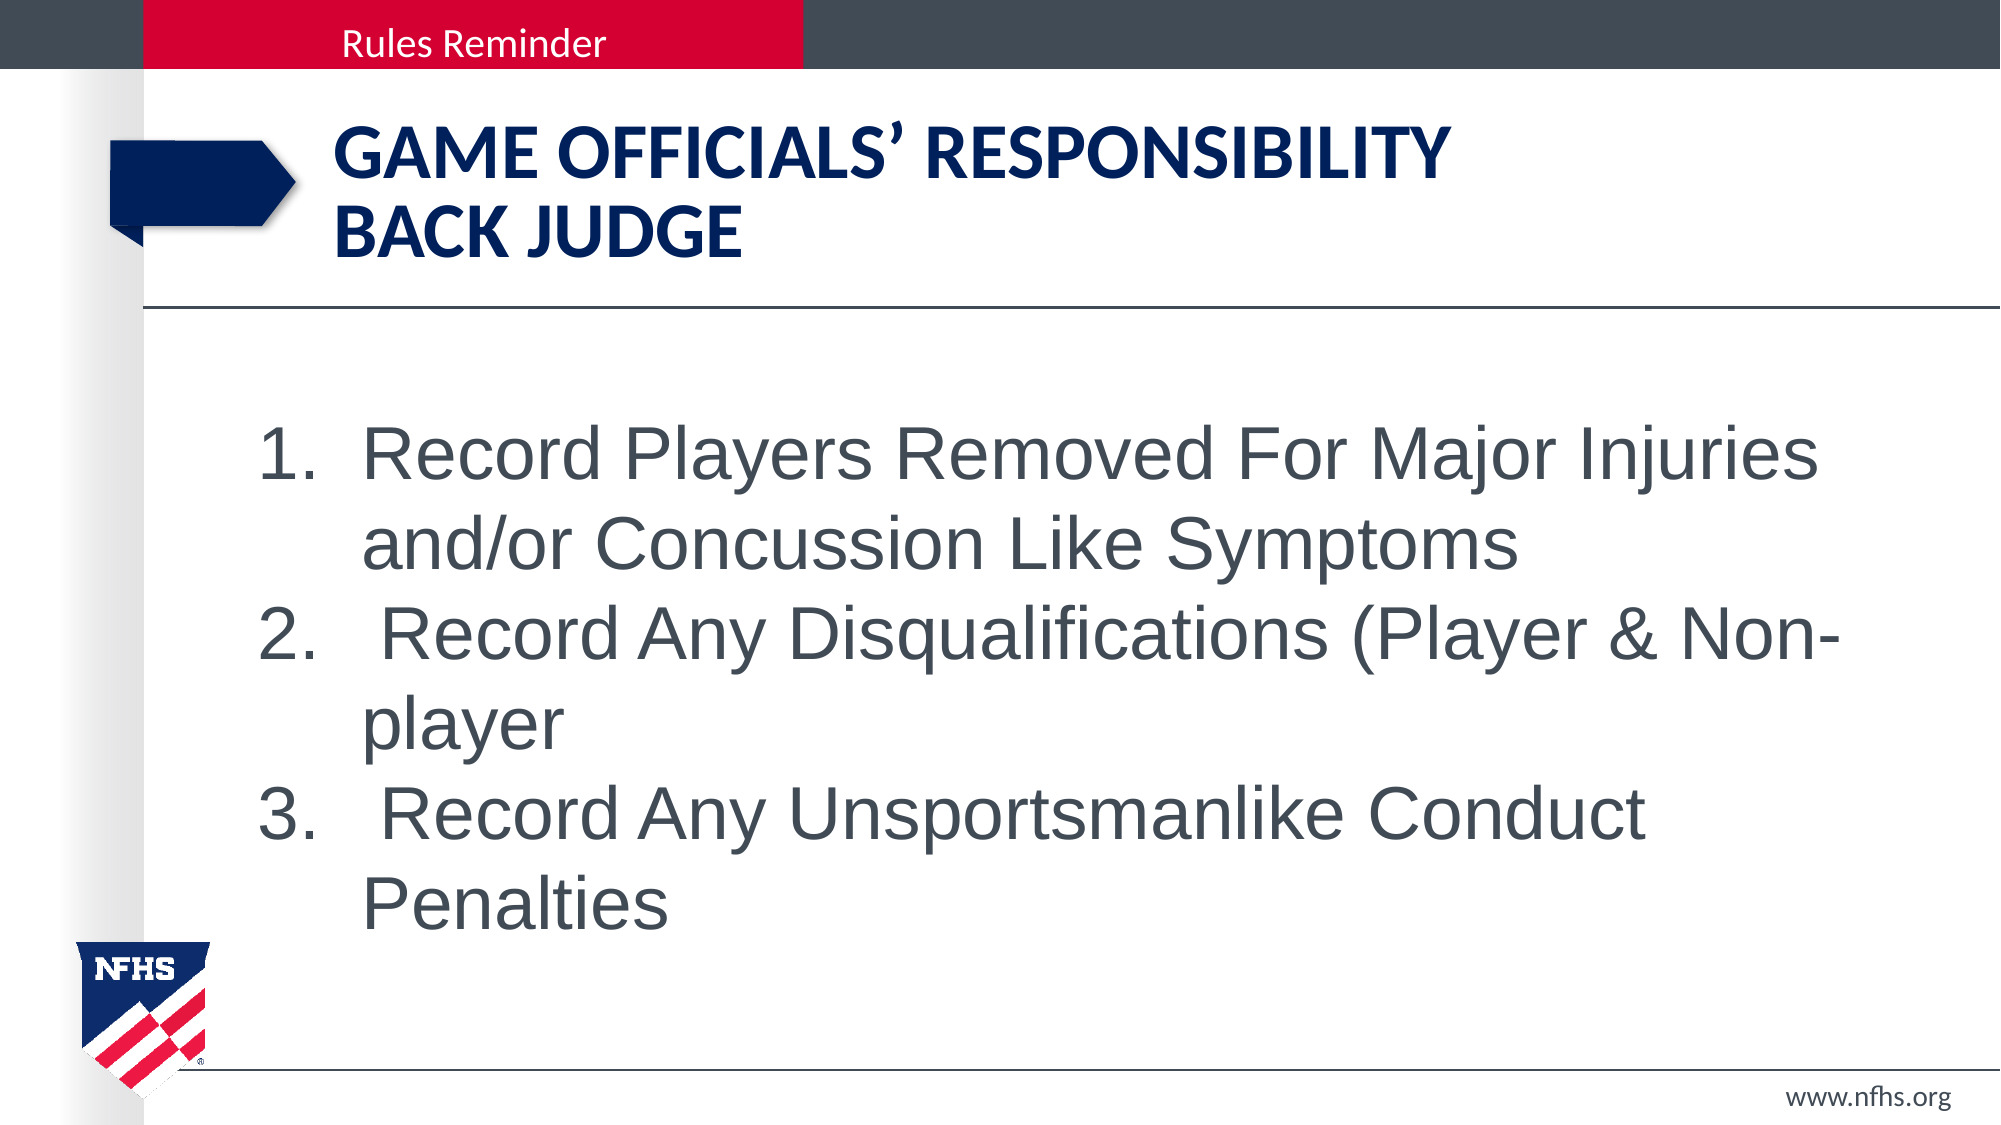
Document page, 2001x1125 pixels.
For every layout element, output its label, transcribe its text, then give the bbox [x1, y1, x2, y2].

footer www.nfhs.org [1639, 1070, 1967, 1119]
text_box [1303, 343, 1964, 982]
title Game Officials’ Responsibility Back Judge [318, 95, 1964, 294]
text_box Record Players Removed For Major Injuries and/or Concussion Like Symptoms Record Any Disqualifications (Player & Non- player Record Any Unsportsmanlike Conduct Penalties [242, 397, 1888, 1042]
picture [76, 942, 210, 1099]
